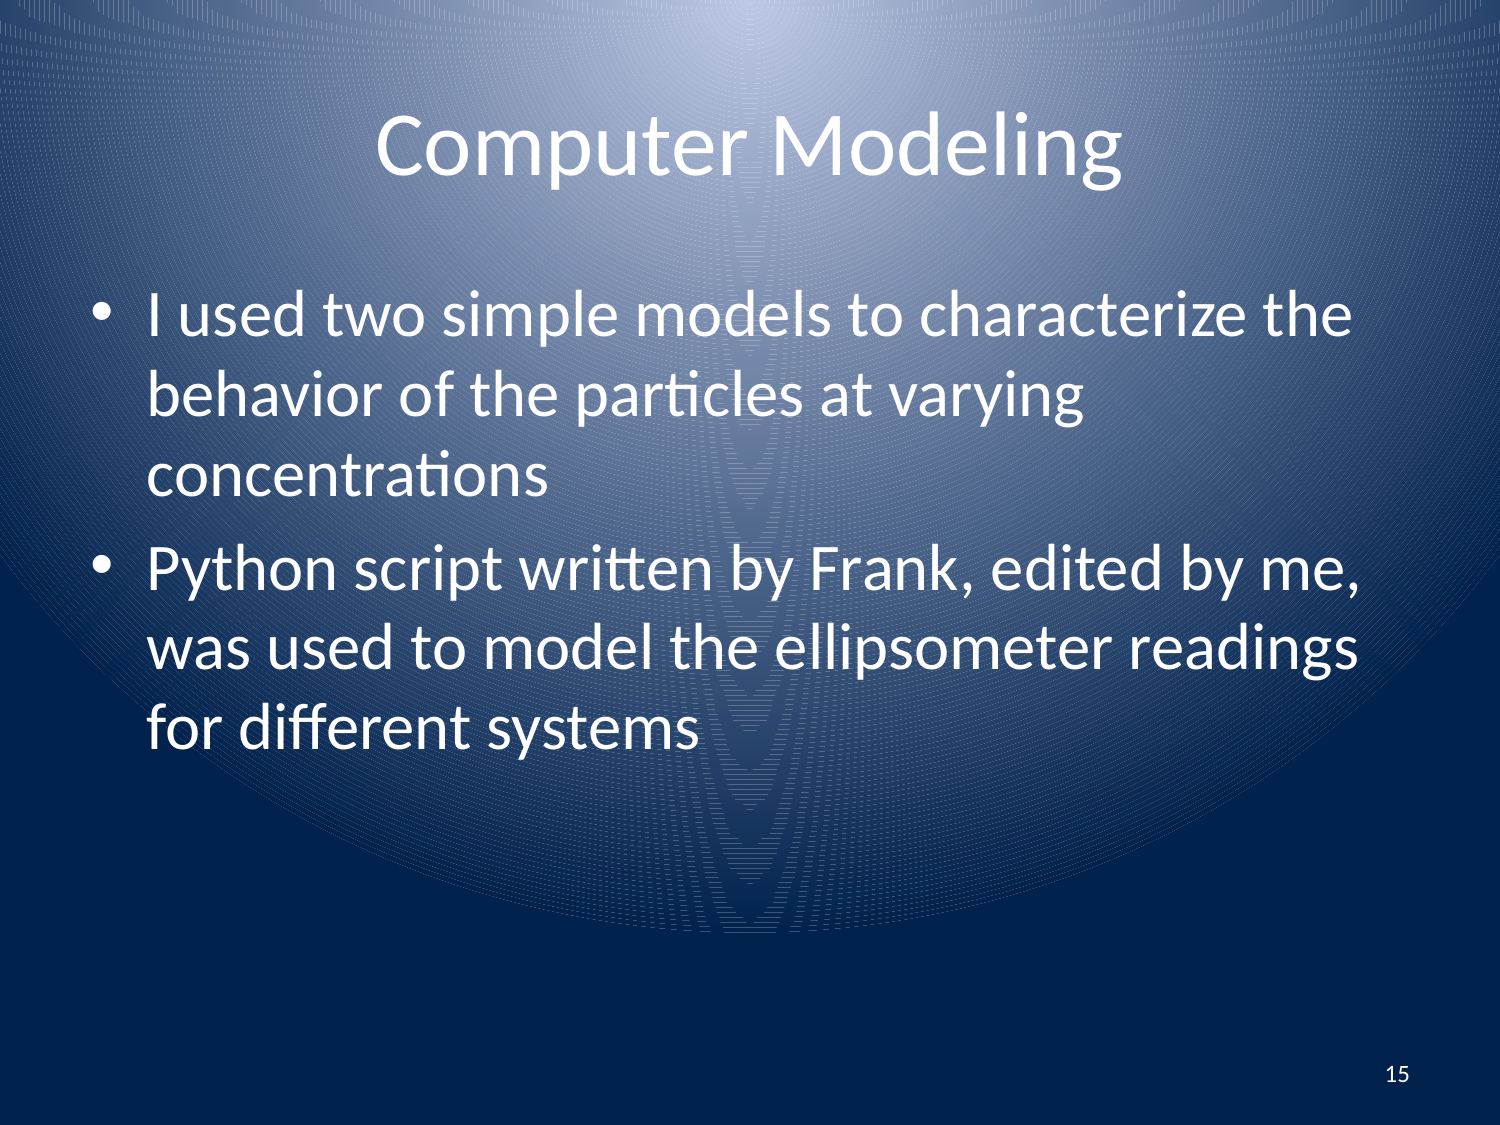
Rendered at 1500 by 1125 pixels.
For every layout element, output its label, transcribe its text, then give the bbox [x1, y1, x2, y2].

title Computer Modeling [74, 44, 1426, 233]
list I used two simple models to characterize the behavior of the particles at varying concentrations Python script written by Frank, edited by me, was used to model the ellipsometer readings for different systems [74, 262, 1426, 1006]
slide_number 15 [1074, 1042, 1425, 1103]
